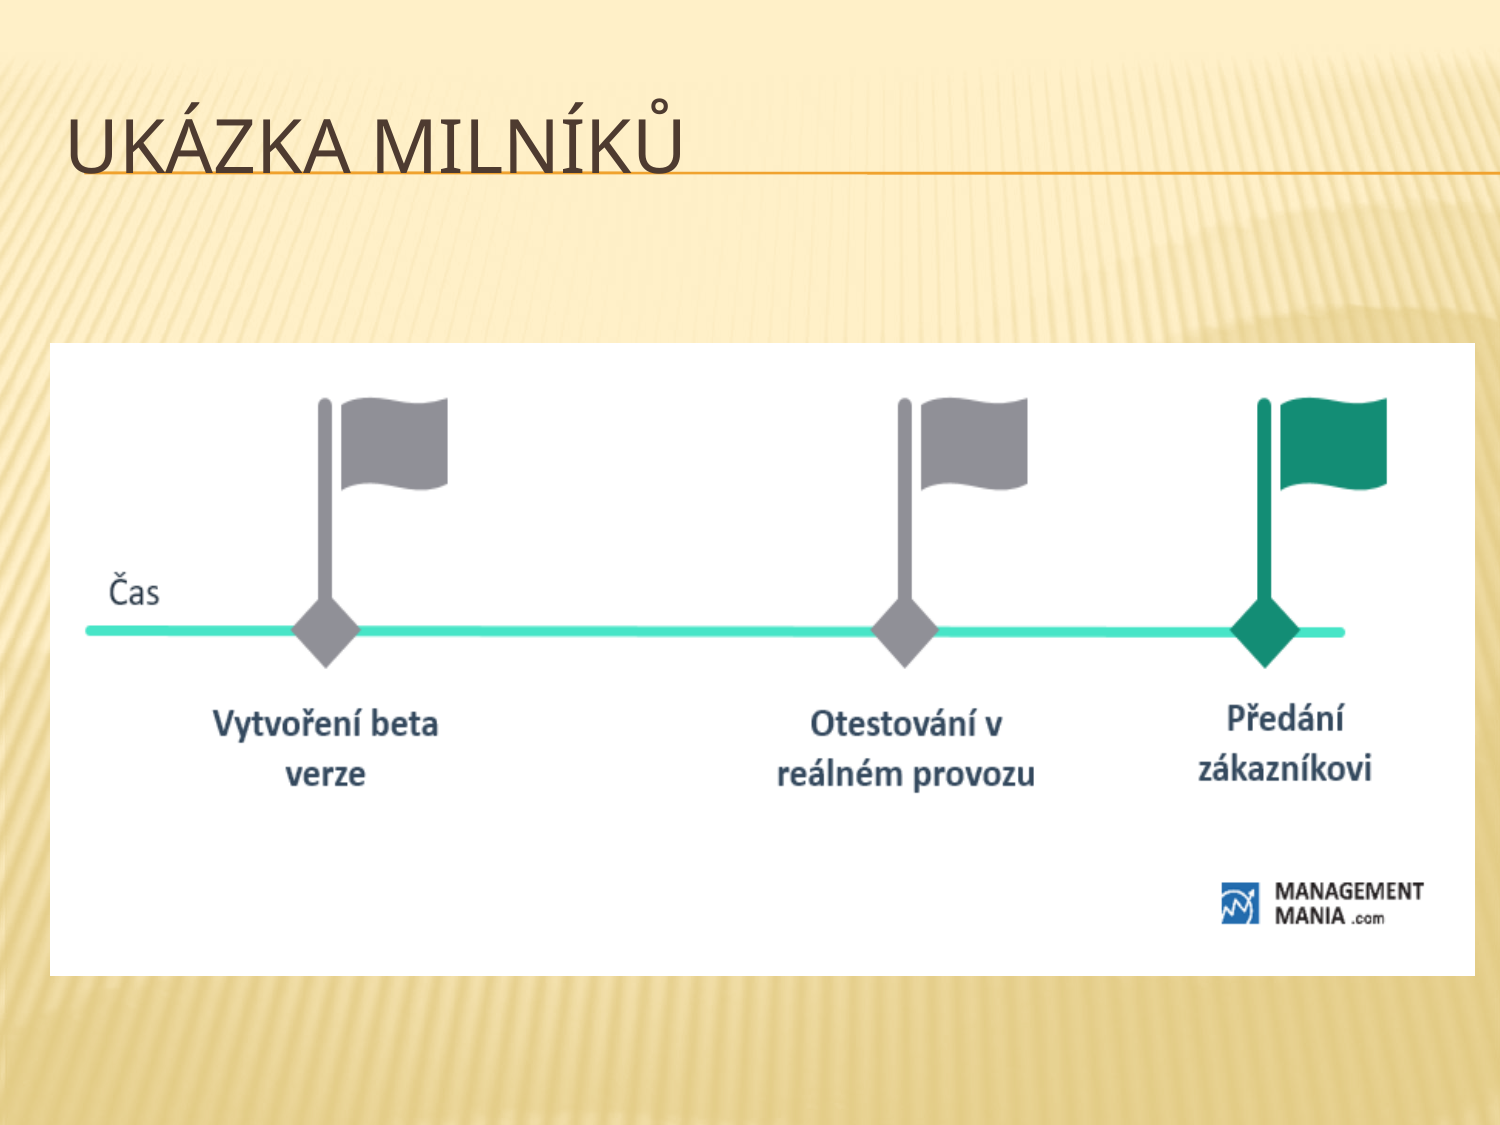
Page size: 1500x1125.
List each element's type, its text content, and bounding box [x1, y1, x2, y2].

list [49, 342, 1476, 977]
title Ukázka milníků [50, 75, 1475, 213]
